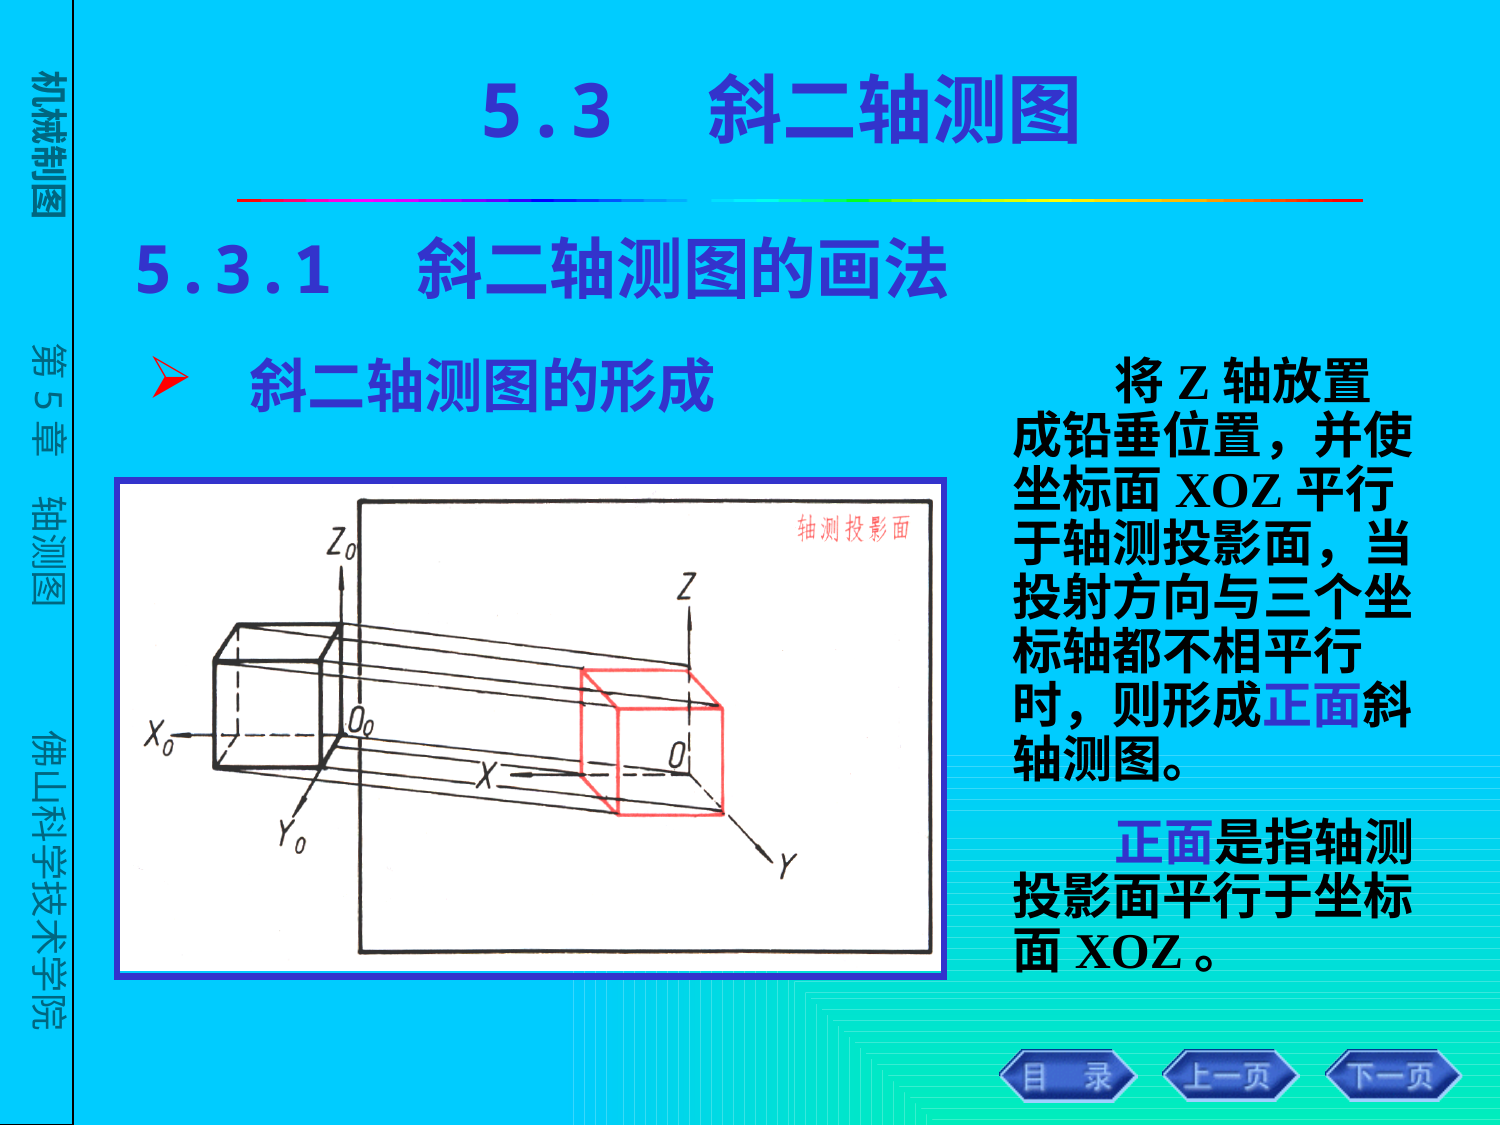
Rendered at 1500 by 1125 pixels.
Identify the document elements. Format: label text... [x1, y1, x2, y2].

text_box 5.3 斜二轴测图 [166, 54, 1396, 185]
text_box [116, 480, 945, 977]
picture [1162, 1049, 1300, 1102]
text_box 5.3.1 斜二轴测图的画法 [118, 219, 1434, 303]
text_box 将Z轴放置成铅垂位置，并使坐标面XOZ平行于轴测投影面，当投射方向与三个坐标轴都不相平行时，则形成正面斜轴测图。 [998, 349, 1436, 796]
text_box 正面是指轴测投影面平行于坐标面XOZ。 [998, 810, 1436, 987]
picture [1325, 1049, 1463, 1102]
text_box 斜二轴测图的形成 [147, 331, 828, 420]
picture [999, 1049, 1138, 1103]
